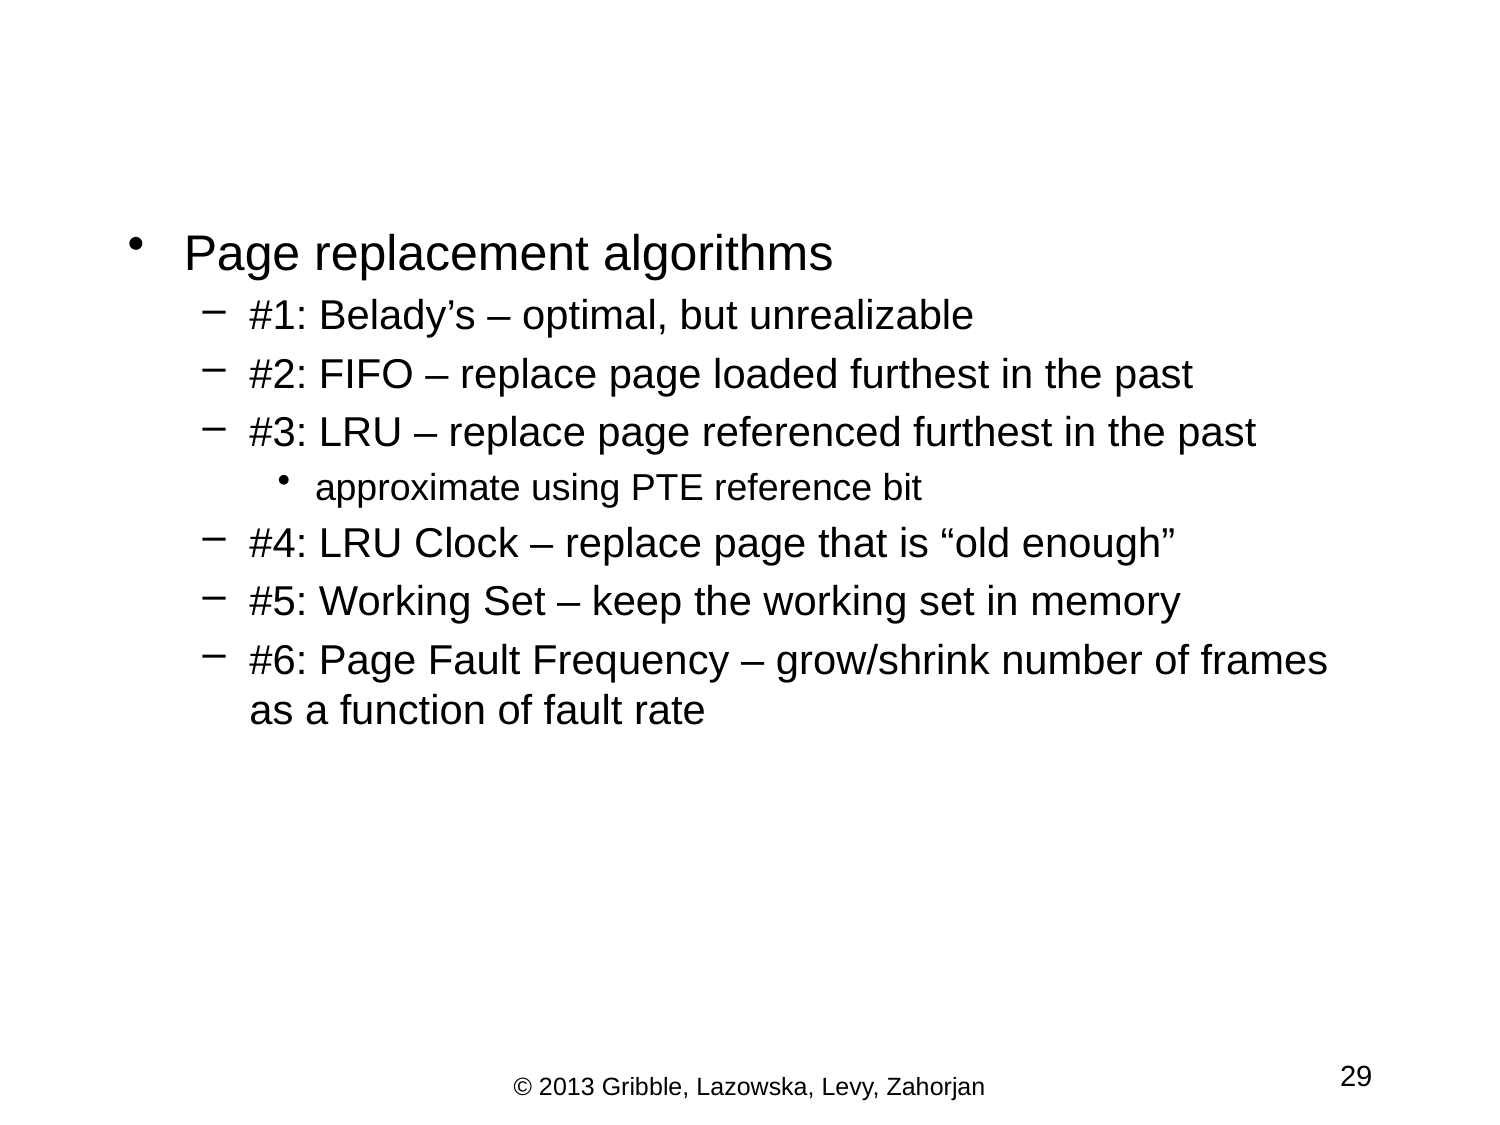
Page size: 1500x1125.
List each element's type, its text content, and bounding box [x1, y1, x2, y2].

list Page replacement algorithms #1: Belady’s – optimal, but unrealizable #2: FIFO – replace page loaded furthest in the past #3: LRU – replace page referenced furthest in the past approximate using PTE reference bit #4: LRU Clock – replace page that is “old enough” #5: Working Set – keep the working set in memory #6: Page Fault Frequency – grow/shrink number of frames as a function of fault rate [112, 212, 1388, 1025]
footer © 2013 Gribble, Lazowska, Levy, Zahorjan [437, 1062, 1063, 1125]
slide_number 29 [1074, 1050, 1388, 1100]
